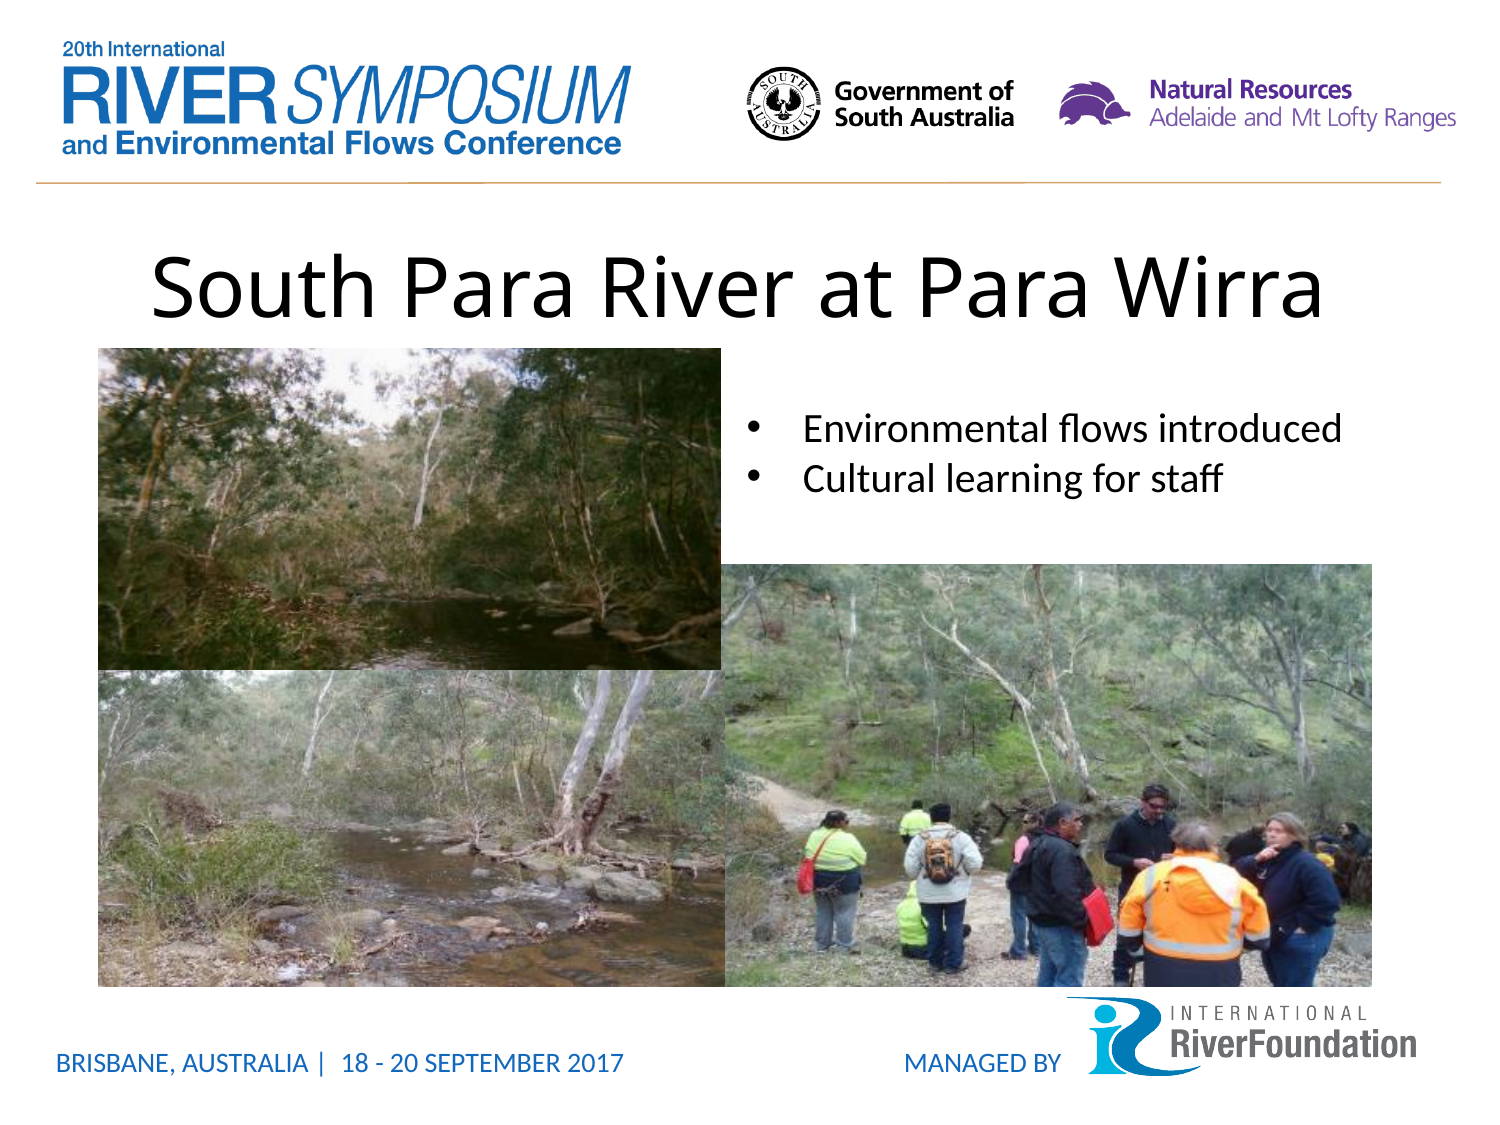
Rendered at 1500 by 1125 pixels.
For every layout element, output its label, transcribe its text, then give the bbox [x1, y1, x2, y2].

picture [1109, 1031, 1118, 1062]
text_box Environmental flows introduced Cultural learning for staff [731, 393, 1482, 508]
picture [712, 55, 1500, 151]
picture [1067, 997, 1139, 1076]
picture [1127, 997, 1416, 1076]
text_box BRISBANE, AUSTRALIA | 18 - 20 SEPTEMBER 2017 [40, 1036, 713, 1086]
text_box South Para River at Para Wirra [0, 156, 1500, 344]
picture [30, 27, 661, 179]
text_box MANAGED BY [889, 1036, 1100, 1086]
picture [98, 348, 1372, 987]
